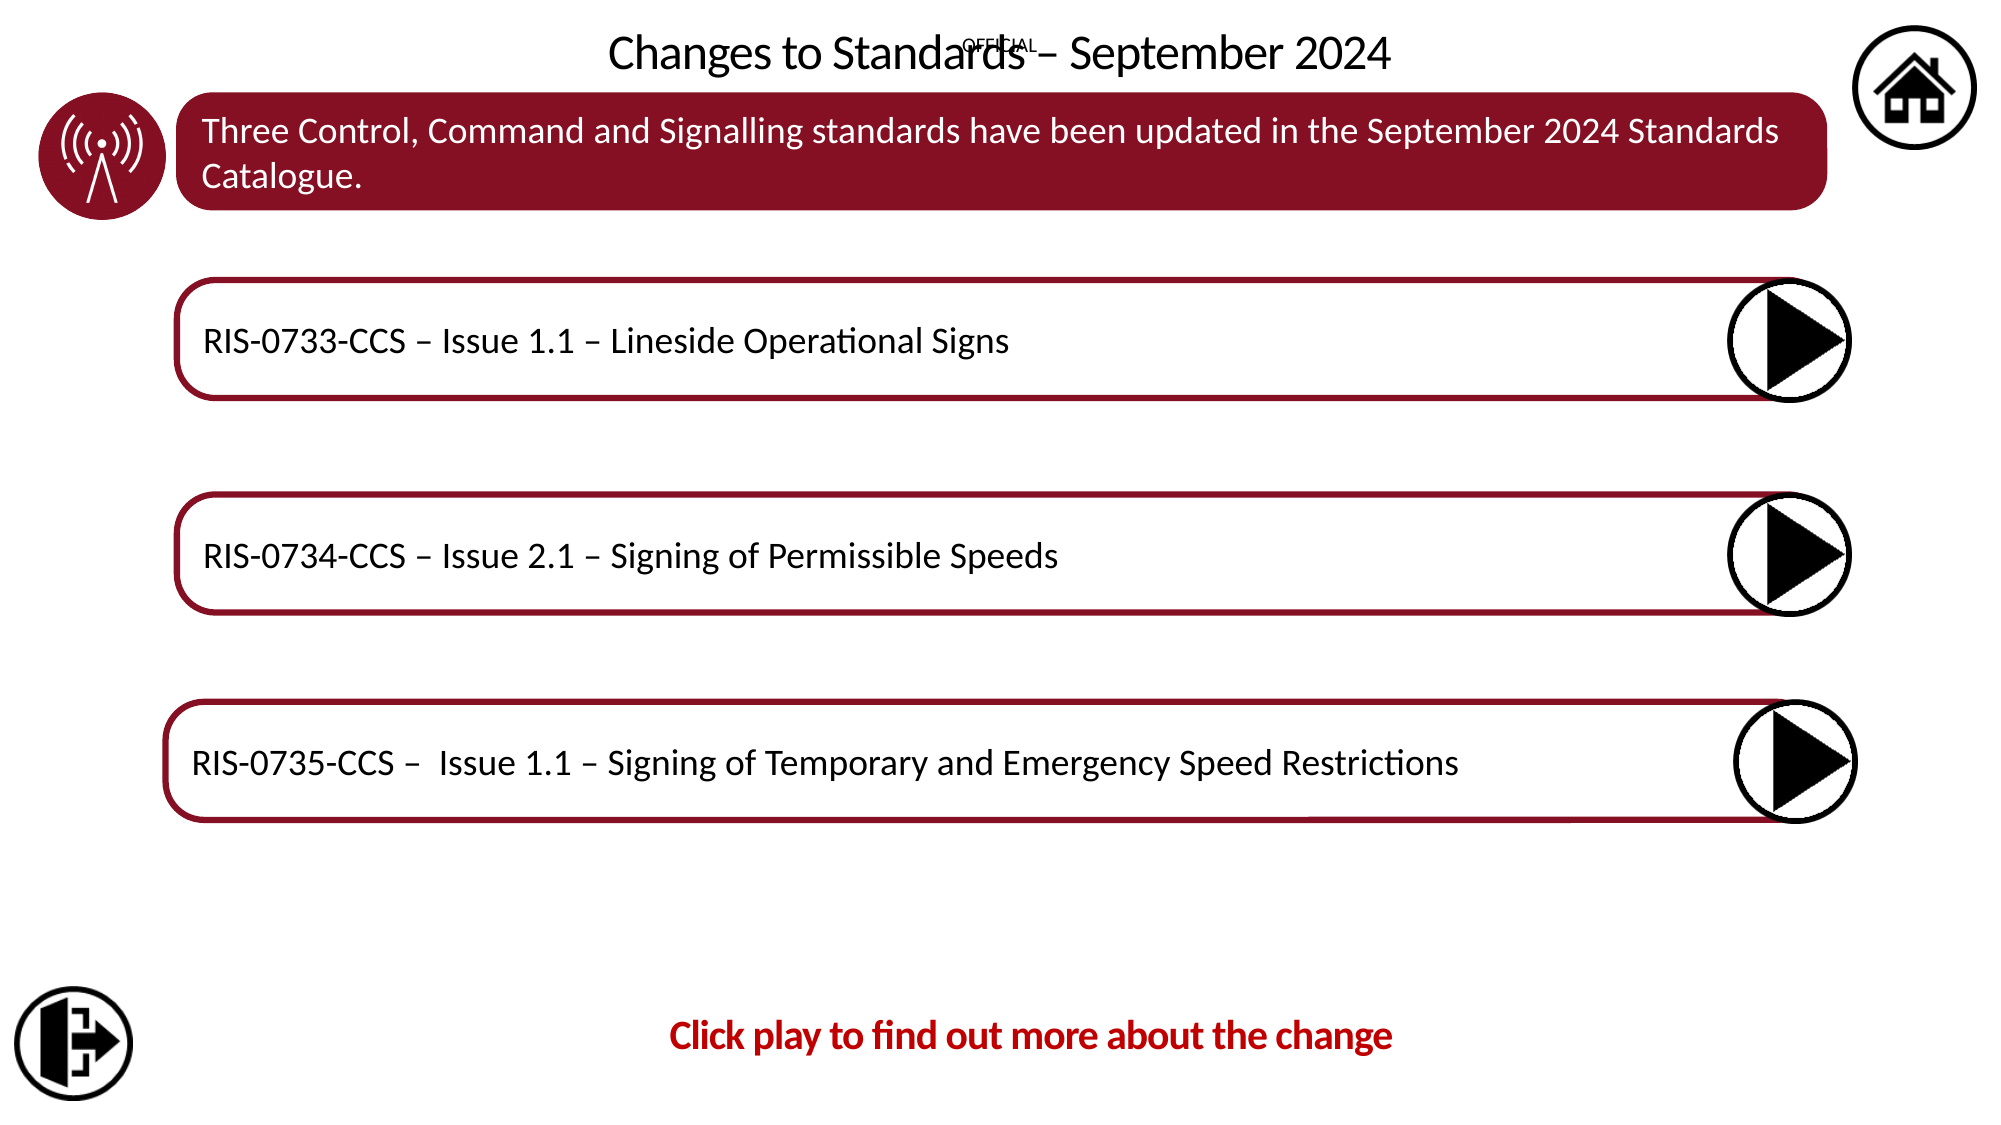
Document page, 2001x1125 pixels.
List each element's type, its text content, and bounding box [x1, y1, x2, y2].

picture [1733, 699, 1858, 824]
text_box Click play to find out more about the change [451, 999, 1628, 1066]
picture [1727, 278, 1852, 403]
picture [38, 92, 166, 220]
picture [1727, 492, 1852, 617]
picture [14, 986, 133, 1101]
picture [1851, 25, 1977, 150]
text_box Three Control, Command and Signalling standards have been updated in the September 2024 Standards Catalogue. [175, 91, 1829, 212]
text_box Changes to Standards – September 2024 [394, 0, 1606, 100]
text_box RIS-0735-CCS – Issue 1.1 – Signing of Temporary and Emergency Speed Restrictions [164, 700, 1733, 821]
text_box RIS-0733-CCS – Issue 1.1 – Lineside Operational Signs [175, 278, 1727, 400]
text_box RIS-0734-CCS – Issue 2.1 – Signing of Permissible Speeds [175, 493, 1727, 614]
